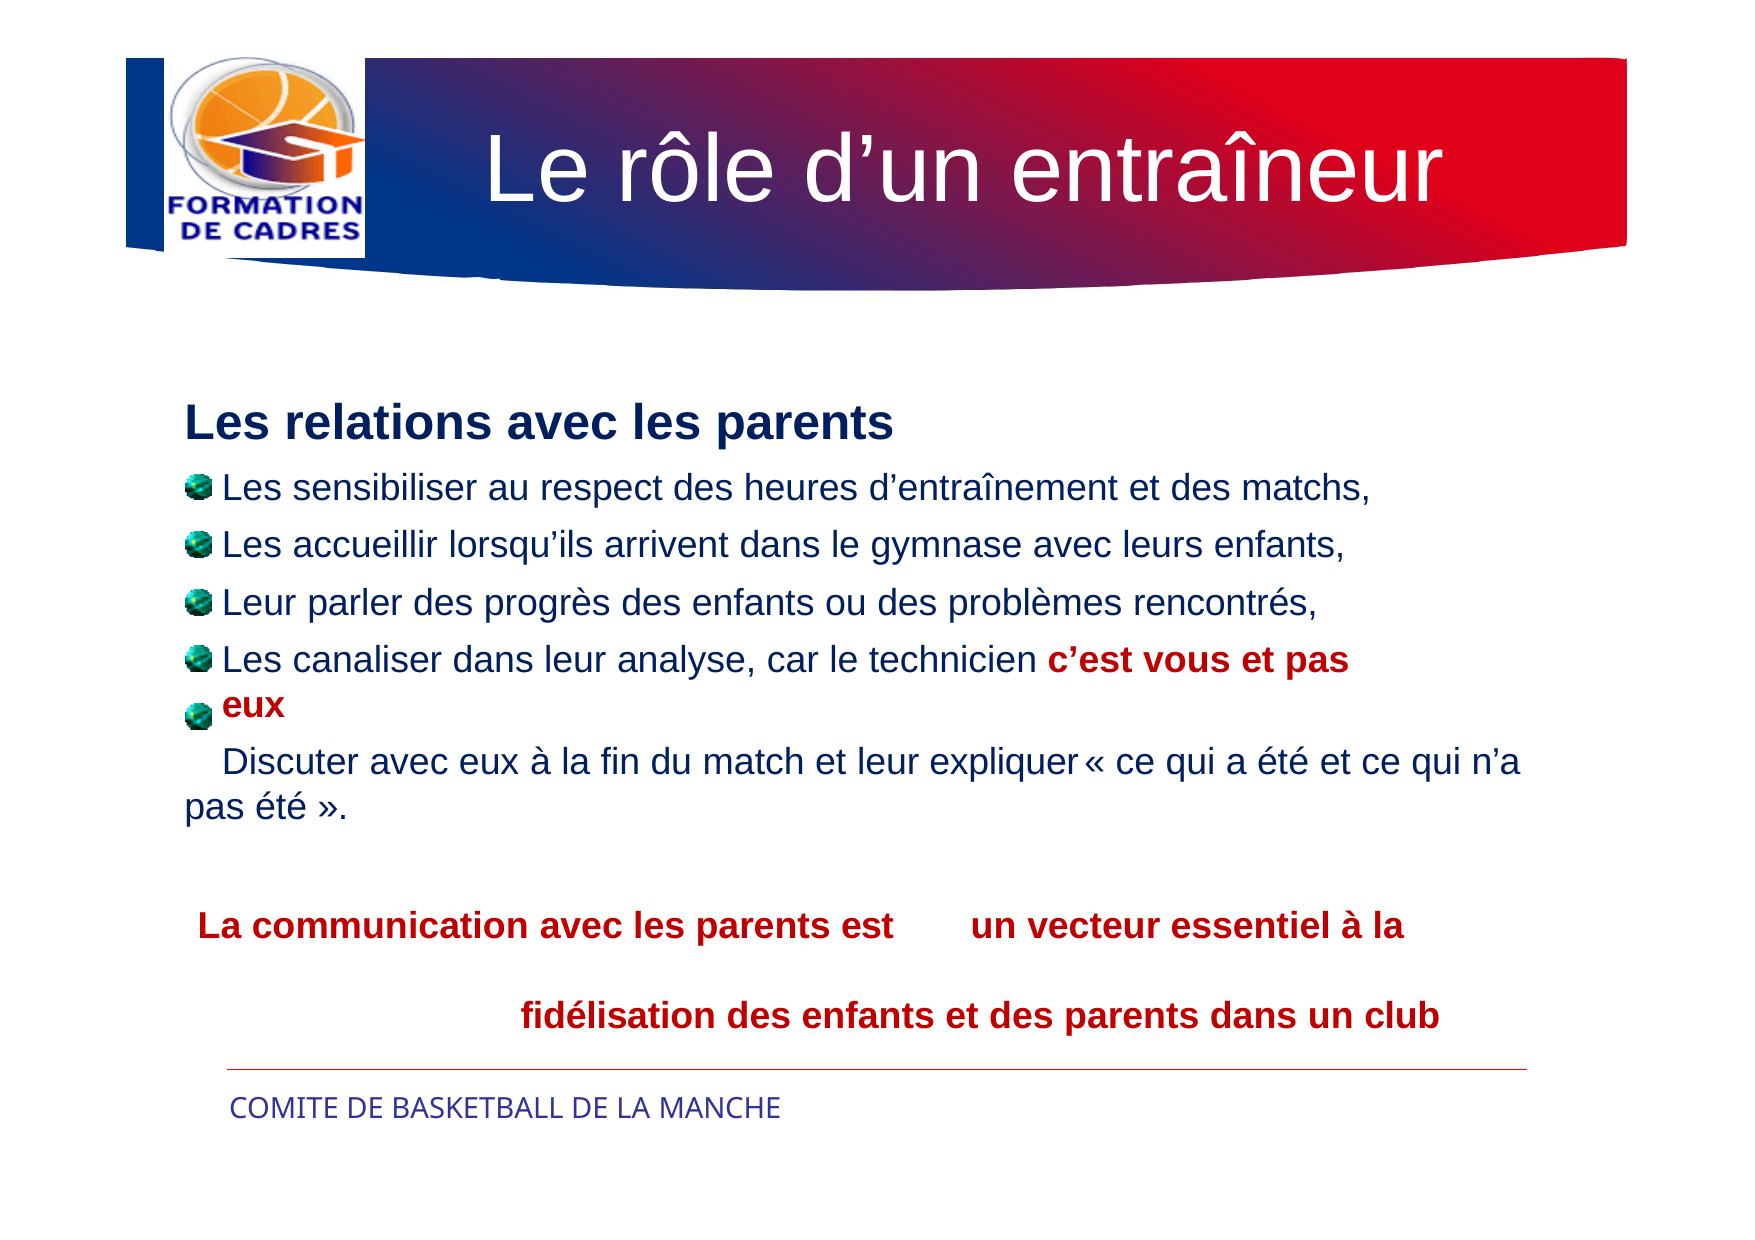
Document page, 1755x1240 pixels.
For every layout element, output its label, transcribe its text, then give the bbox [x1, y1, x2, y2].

picture [185, 703, 212, 730]
picture [126, 57, 1627, 291]
picture [185, 645, 212, 673]
footer COMITE DE BASKETBALL DE LA MANCHE [227, 1091, 852, 1240]
title Le rôle d’un entraîneur [302, 103, 1452, 313]
text_box Les relations avec les parents Les sensibiliser au respect des heures d’entraînement et des matchs, Les accueillir lorsqu’ils arrivent dans le gymnase avec leurs enfants, Leur parler des progrès des enfants ou des problèmes rencontrés, Les canaliser dans leur analyse, car le technicien c’est vous et pas eux Discuter avec eux à la fin du match et leur expliquer « ce qui a été et ce qui n’a pas été ». La communication avec les parents est un vecteur essentiel à la fidélisation des enfants et des parents dans un club [182, 370, 1561, 1037]
picture [185, 589, 212, 616]
picture [185, 531, 212, 558]
picture [185, 473, 212, 501]
